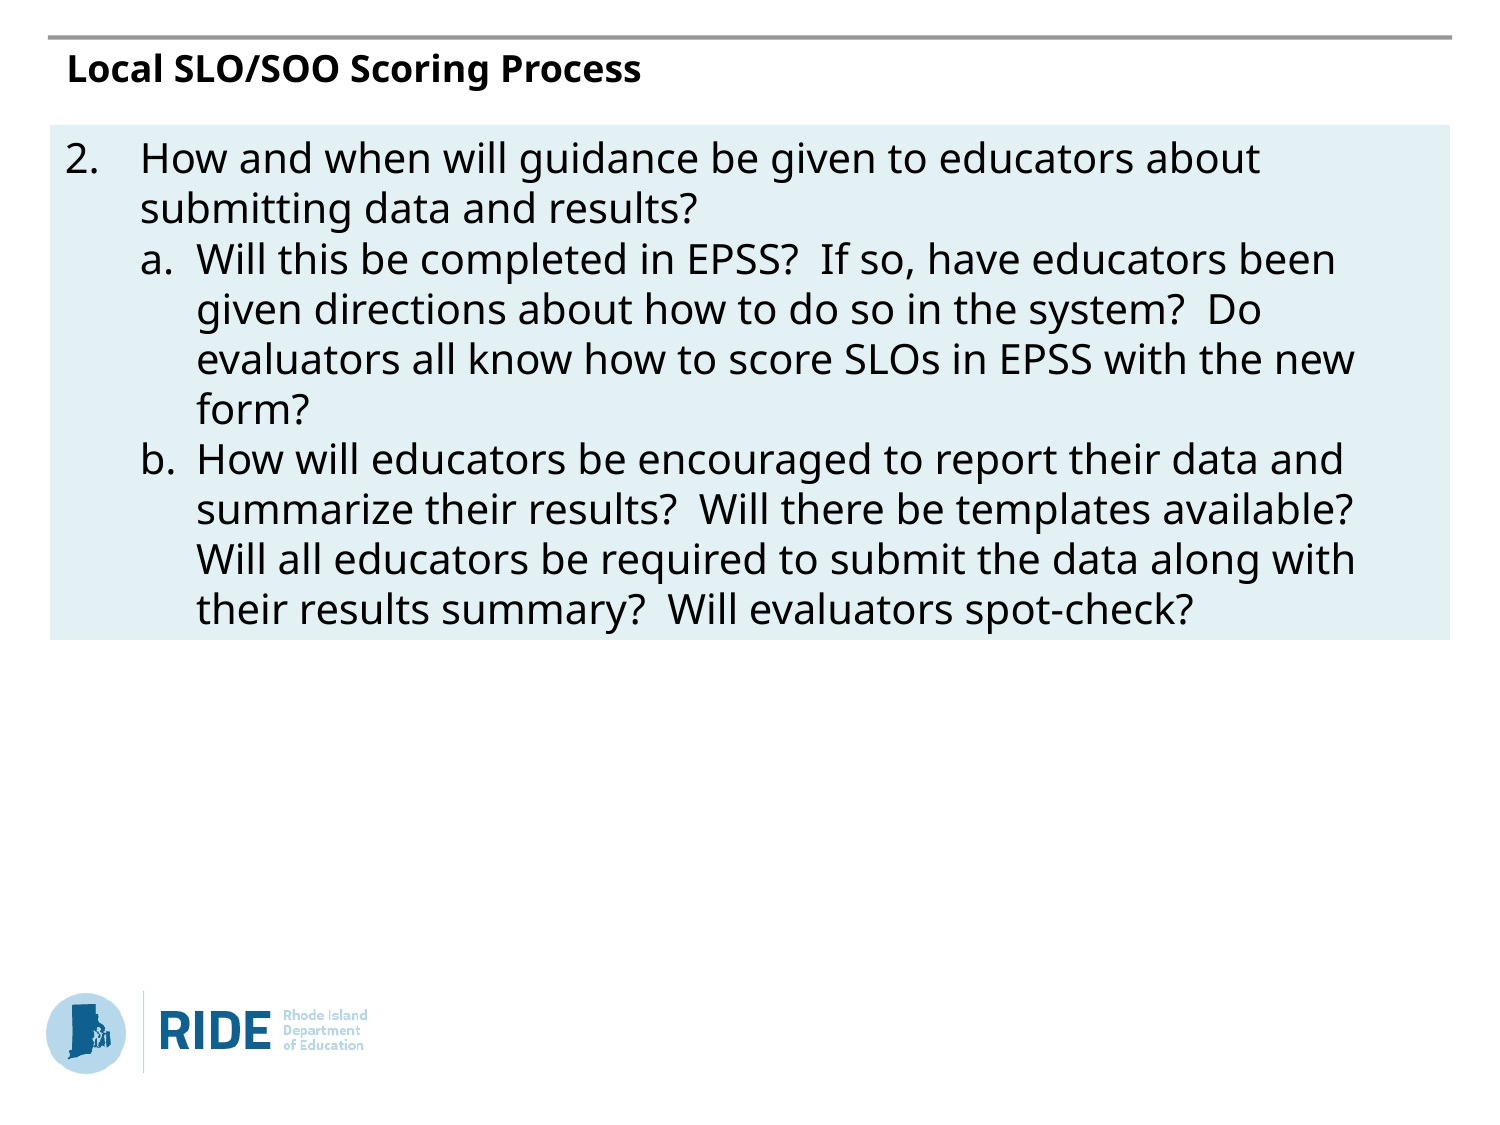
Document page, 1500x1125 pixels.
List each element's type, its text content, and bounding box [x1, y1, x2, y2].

picture [37, 985, 413, 1079]
text_box How and when will guidance be given to educators about submitting data and results? Will this be completed in EPSS? If so, have educators been given directions about how to do so in the system? Do evaluators all know how to score SLOs in EPSS with the new form? How will educators be encouraged to report their data and summarize their results? Will there be templates available? Will all educators be required to submit the data along with their results summary? Will evaluators spot-check? [50, 124, 1450, 640]
title Local SLO/SOO Scoring Process [51, 37, 1449, 124]
